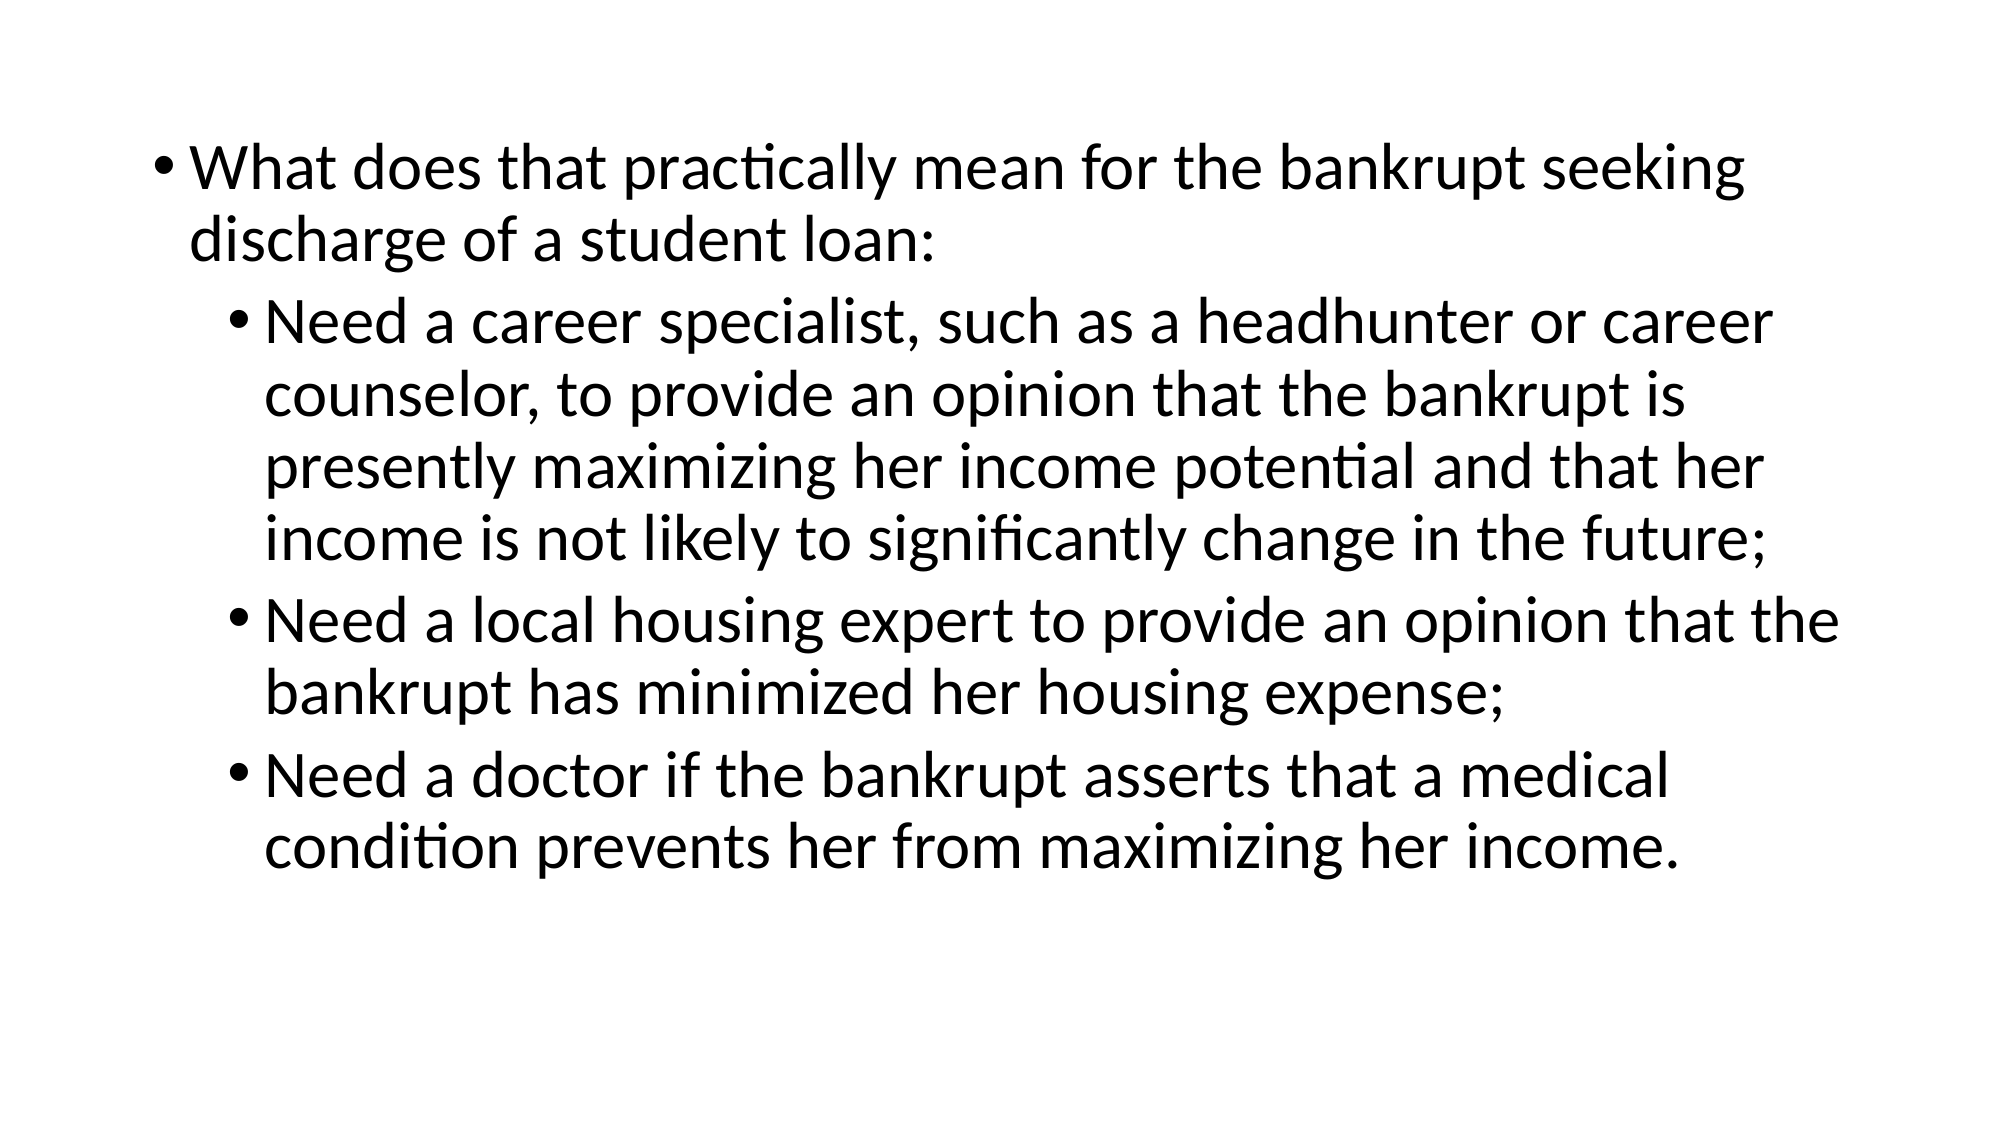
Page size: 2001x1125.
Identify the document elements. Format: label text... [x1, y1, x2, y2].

list What does that practically mean for the bankrupt seeking discharge of a student loan: Need a career specialist, such as a headhunter or career counselor, to provide an opinion that the bankrupt is presently maximizing her income potential and that her income is not likely to significantly change in the future; Need a local housing expert to provide an opinion that the bankrupt has minimized her housing expense; Need a doctor if the bankrupt asserts that a medical condition prevents her from maximizing her income. [137, 124, 1863, 1014]
